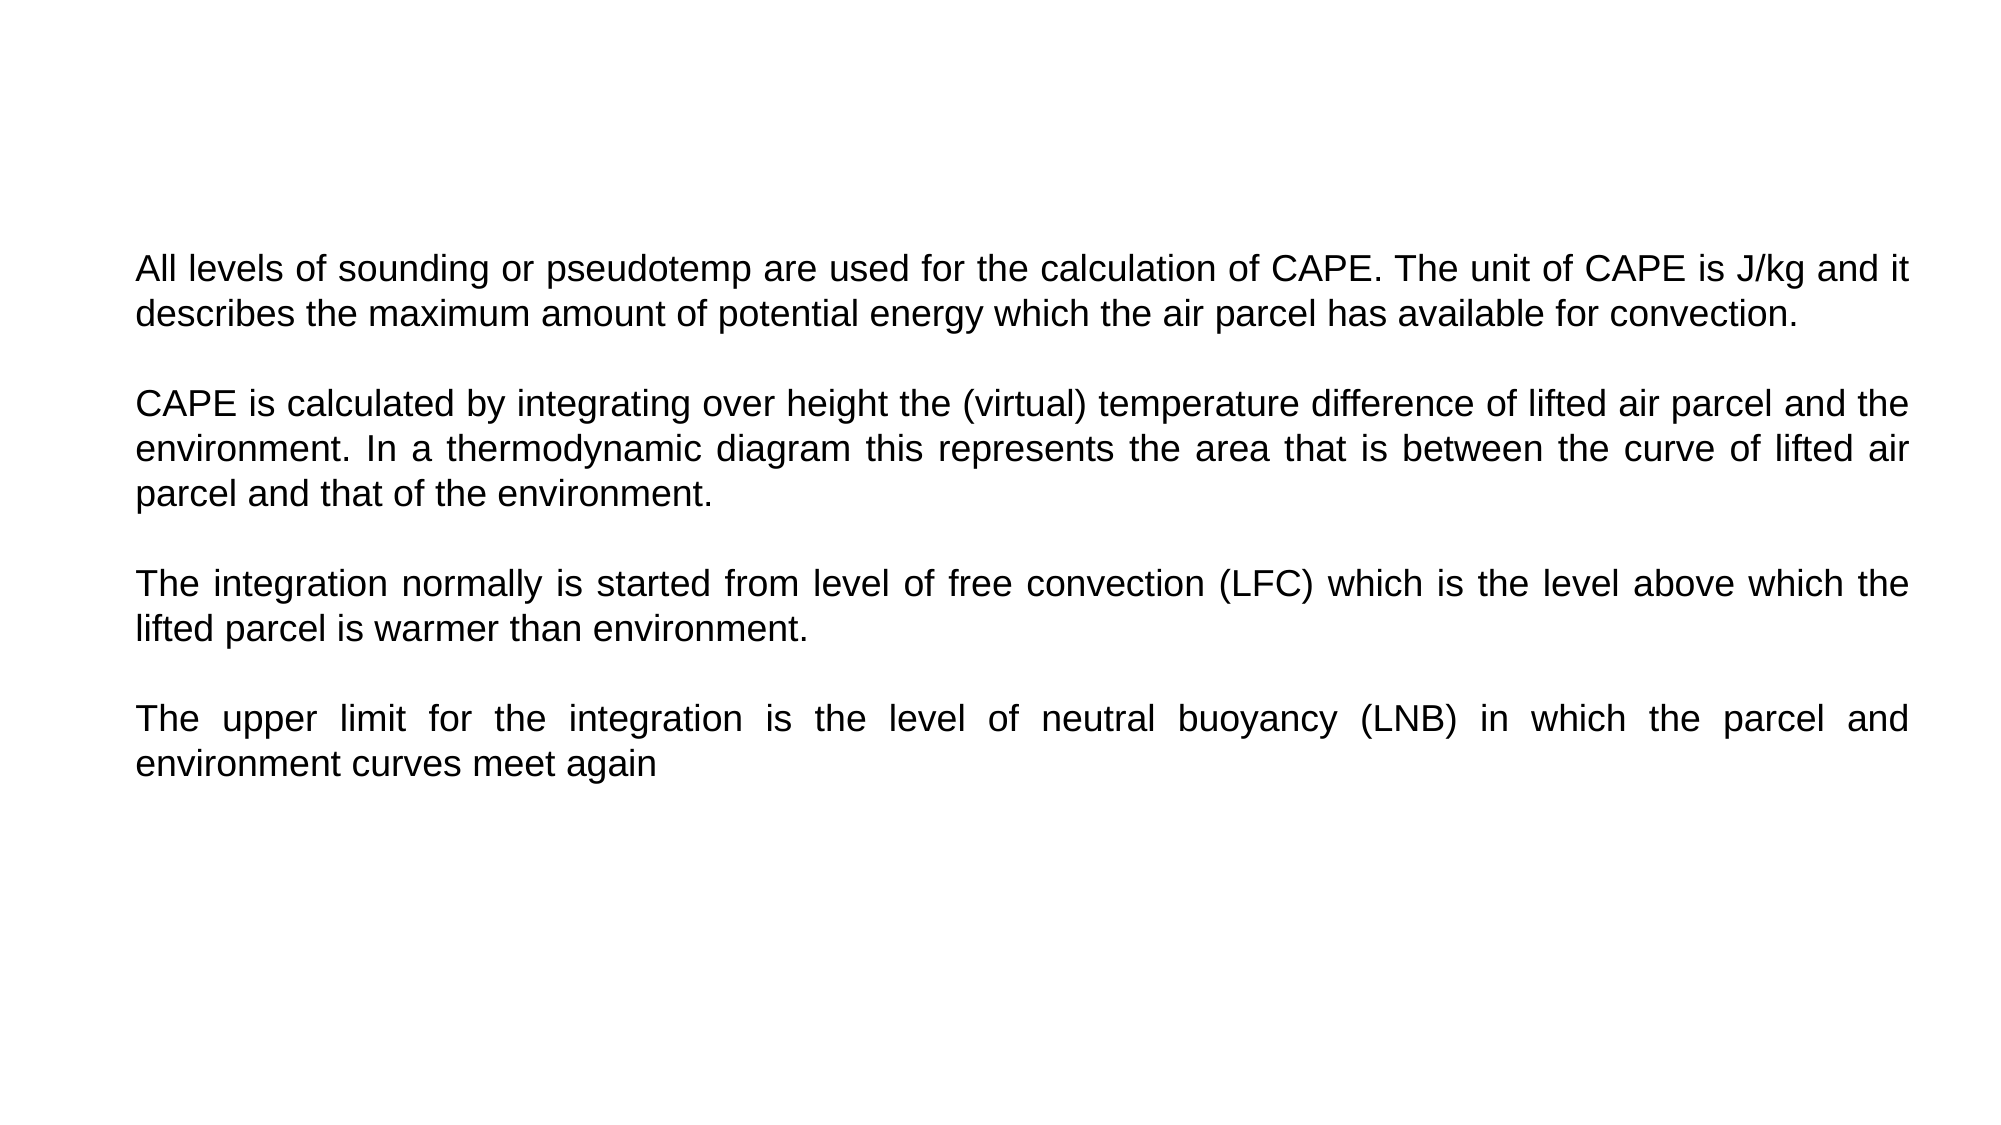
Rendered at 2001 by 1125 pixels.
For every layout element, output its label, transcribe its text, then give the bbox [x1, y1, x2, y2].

text_box All levels of sounding or pseudotemp are used for the calculation of CAPE. The unit of CAPE is J/kg and it describes the maximum amount of potential energy which the air parcel has available for convection. CAPE is calculated by integrating over height the (virtual) temperature difference of lifted air parcel and the environment. In a thermodynamic diagram this represents the area that is between the curve of lifted air parcel and that of the environment. The integration normally is started from level of free convection (LFC) which is the level above which the lifted parcel is warmer than environment. The upper limit for the integration is the level of neutral buoyancy (LNB) in which the parcel and environment curves meet again [120, 236, 1925, 792]
